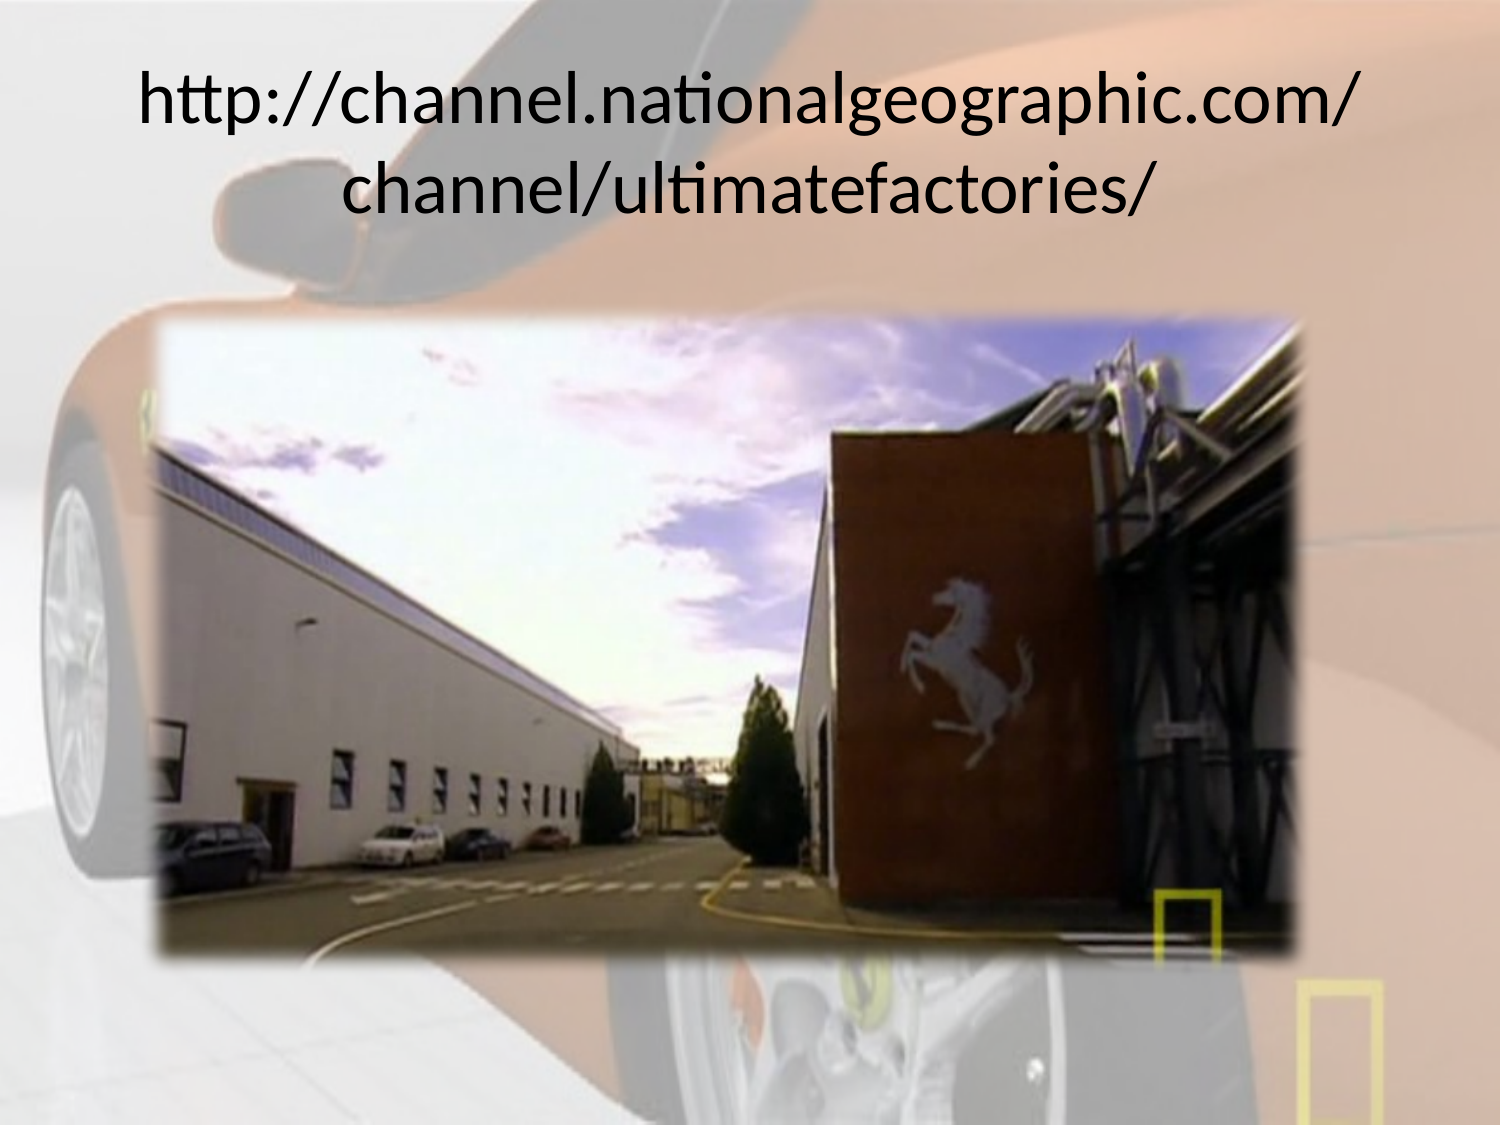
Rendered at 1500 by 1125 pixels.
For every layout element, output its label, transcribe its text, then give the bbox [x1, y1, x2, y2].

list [140, 301, 1313, 976]
title http://channel.nationalgeographic.com/ channel/ultimatefactories/ [75, 45, 1425, 233]
